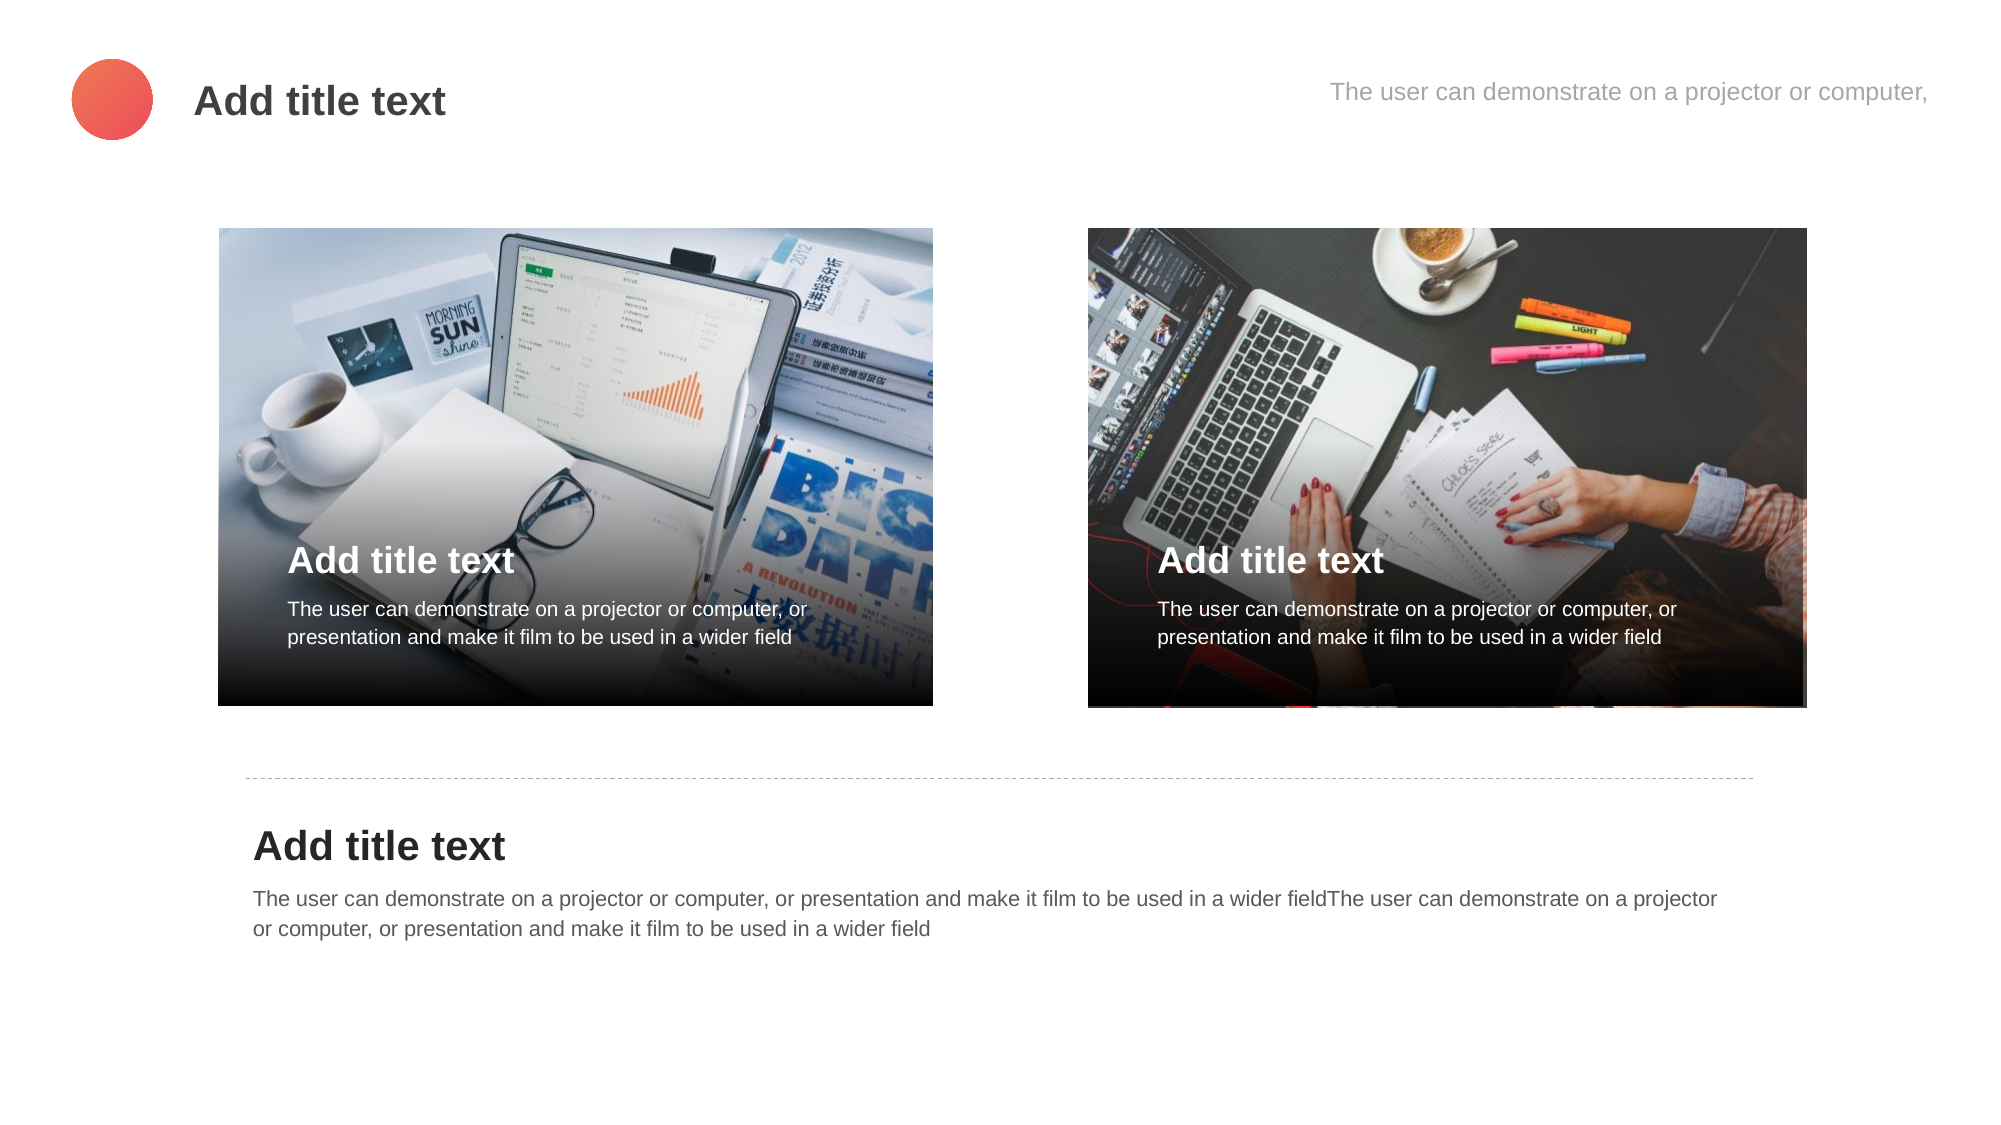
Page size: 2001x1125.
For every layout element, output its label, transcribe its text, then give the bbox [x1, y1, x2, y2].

text_box Add title text [238, 811, 589, 873]
picture [1088, 228, 1807, 708]
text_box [1142, 529, 1774, 658]
text_box The user can demonstrate on a projector or computer, or presentation and make it film to be used in a wider fieldThe user can demonstrate on a projector or computer, or presentation and make it film to be used in a wider field [238, 873, 1755, 949]
picture [218, 228, 933, 706]
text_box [272, 529, 904, 658]
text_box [71, 59, 1945, 140]
